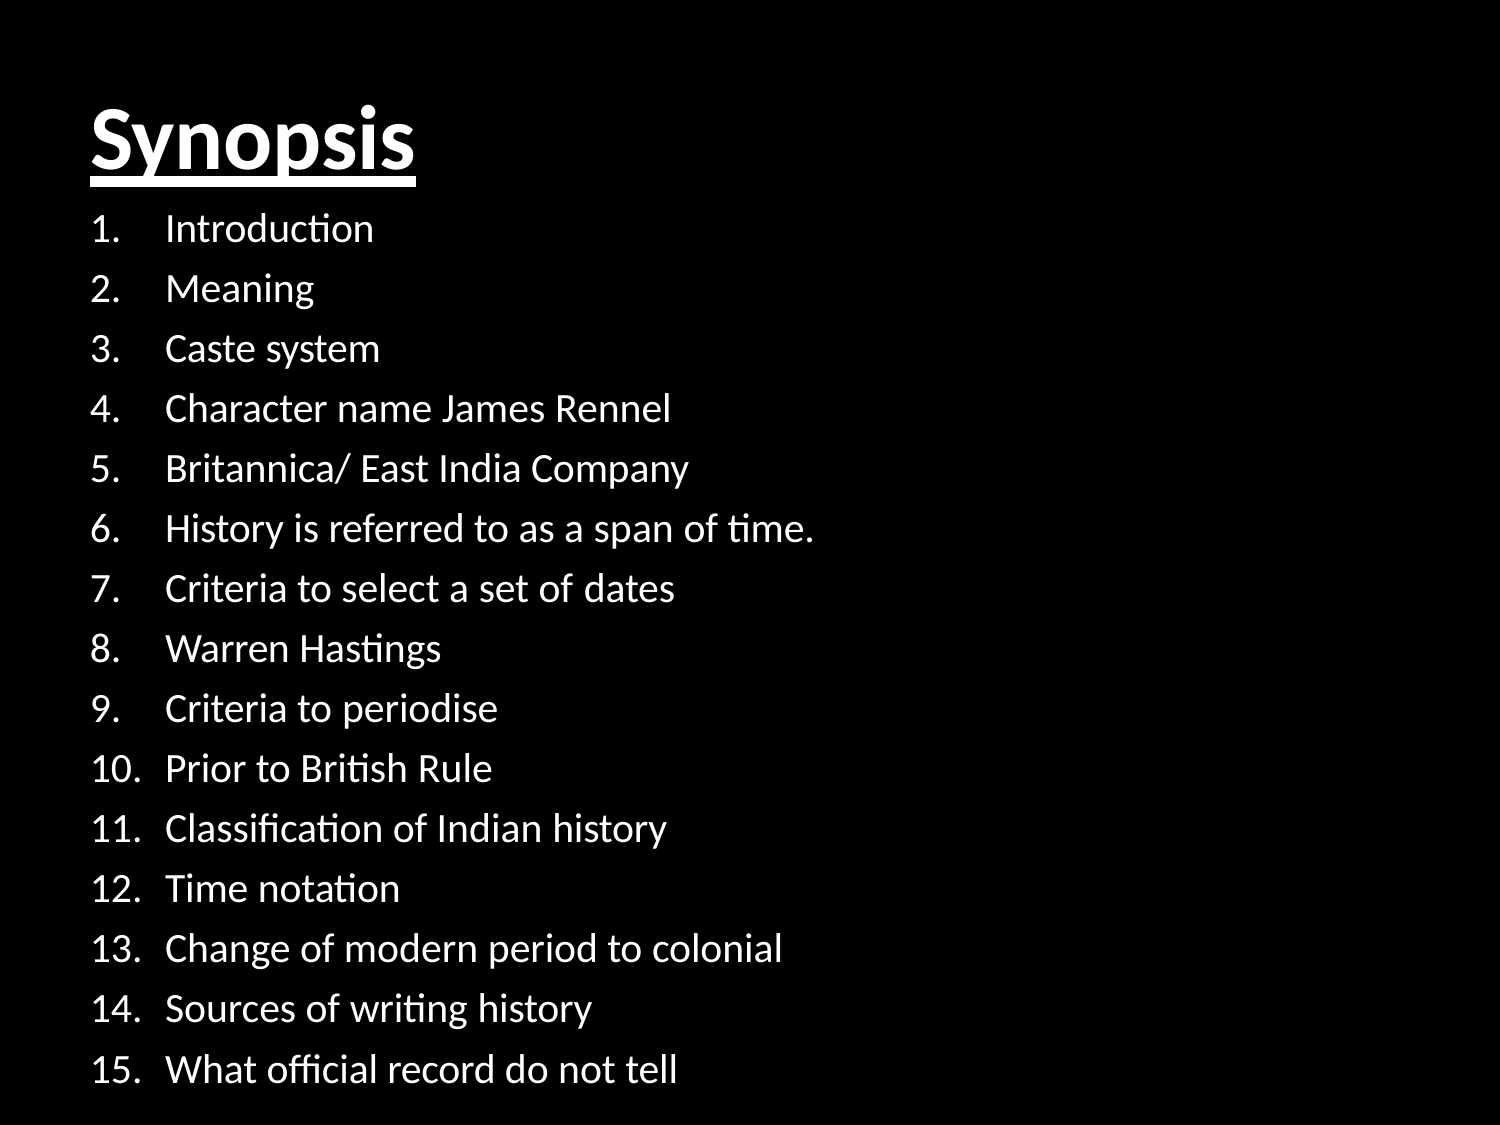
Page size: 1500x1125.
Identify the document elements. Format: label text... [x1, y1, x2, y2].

title Synopsis [81, 59, 1419, 298]
text_box Introduction Meaning Caste system Character name James Rennel Britannica/ East India Company History is referred to as a span of time. Criteria to select a set of dates Warren Hastings Criteria to periodise Prior to British Rule Classification of Indian history Time notation Change of modern period to colonial Sources of writing history What official record do not tell [87, 189, 823, 1092]
